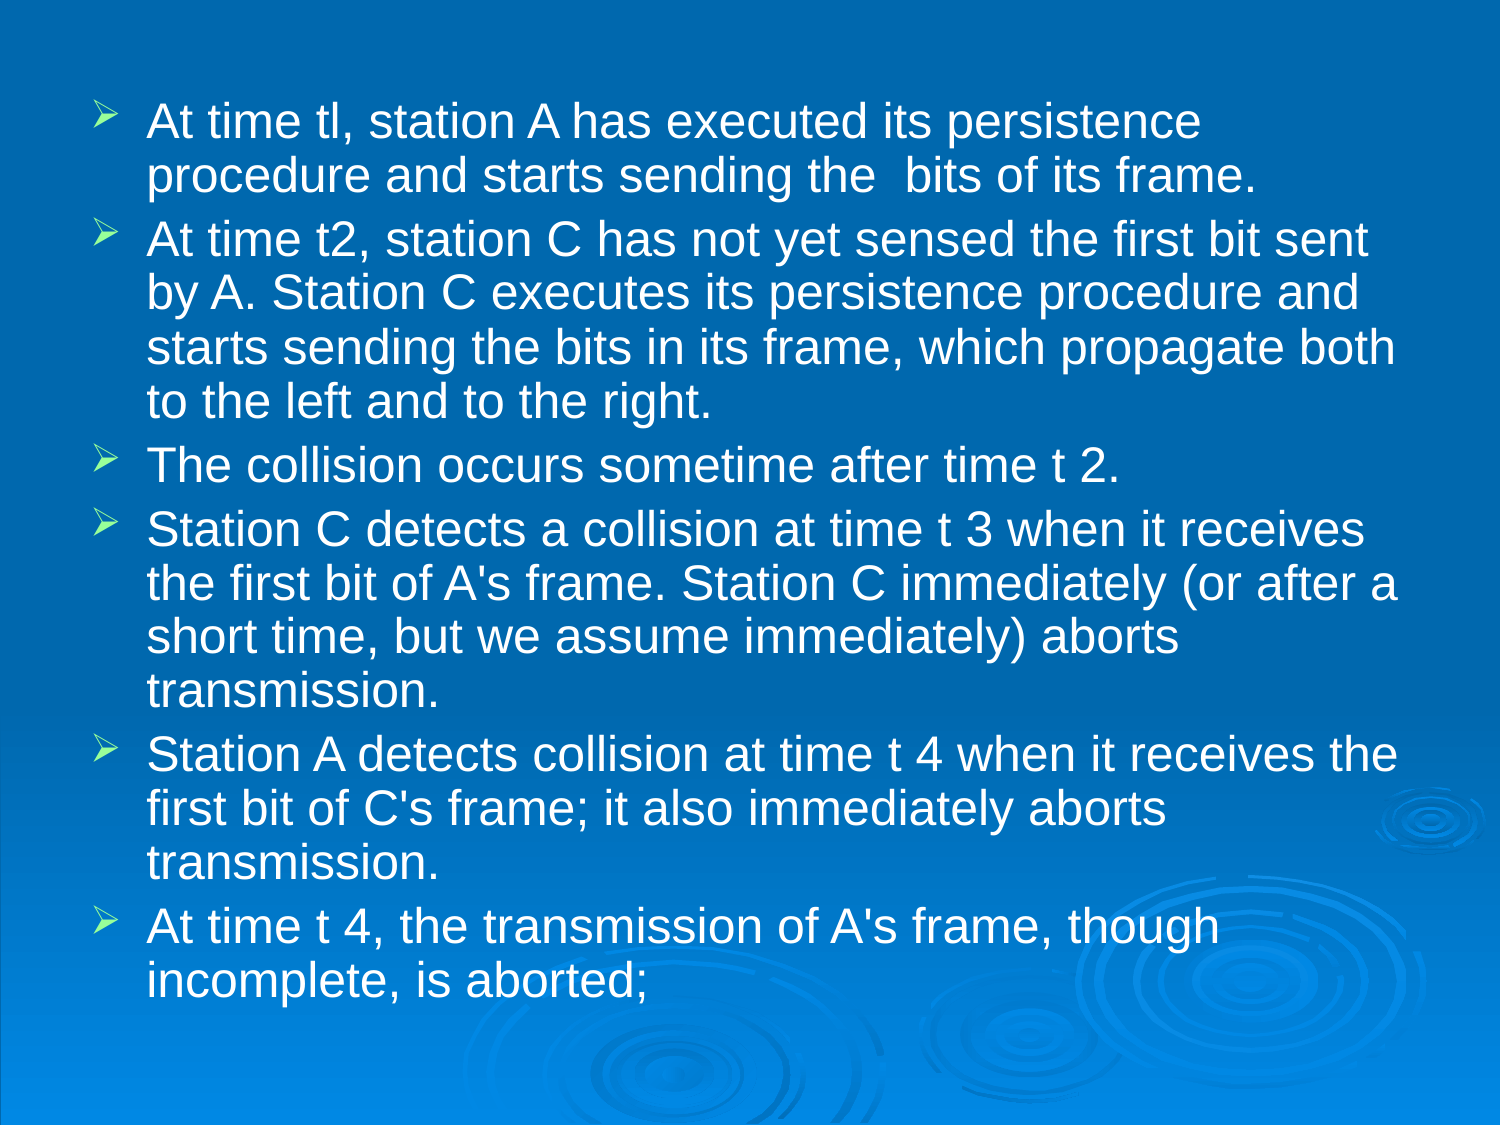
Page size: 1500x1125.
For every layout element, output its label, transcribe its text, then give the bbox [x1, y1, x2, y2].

list At time tl, station A has executed its persistence procedure and starts sending the bits of its frame. At time t2, station C has not yet sensed the first bit sent by A. Station C executes its persistence procedure and starts sending the bits in its frame, which propagate both to the left and to the right. The collision occurs sometime after time t 2. Station C detects a collision at time t 3 when it receives the first bit of A's frame. Station C immediately (or after a short time, but we assume immediately) aborts transmission. Station A detects collision at time t 4 when it receives the first bit of C's frame; it also immediately aborts transmission. At time t 4, the transmission of A's frame, though incomplete, is aborted; [74, 87, 1426, 831]
